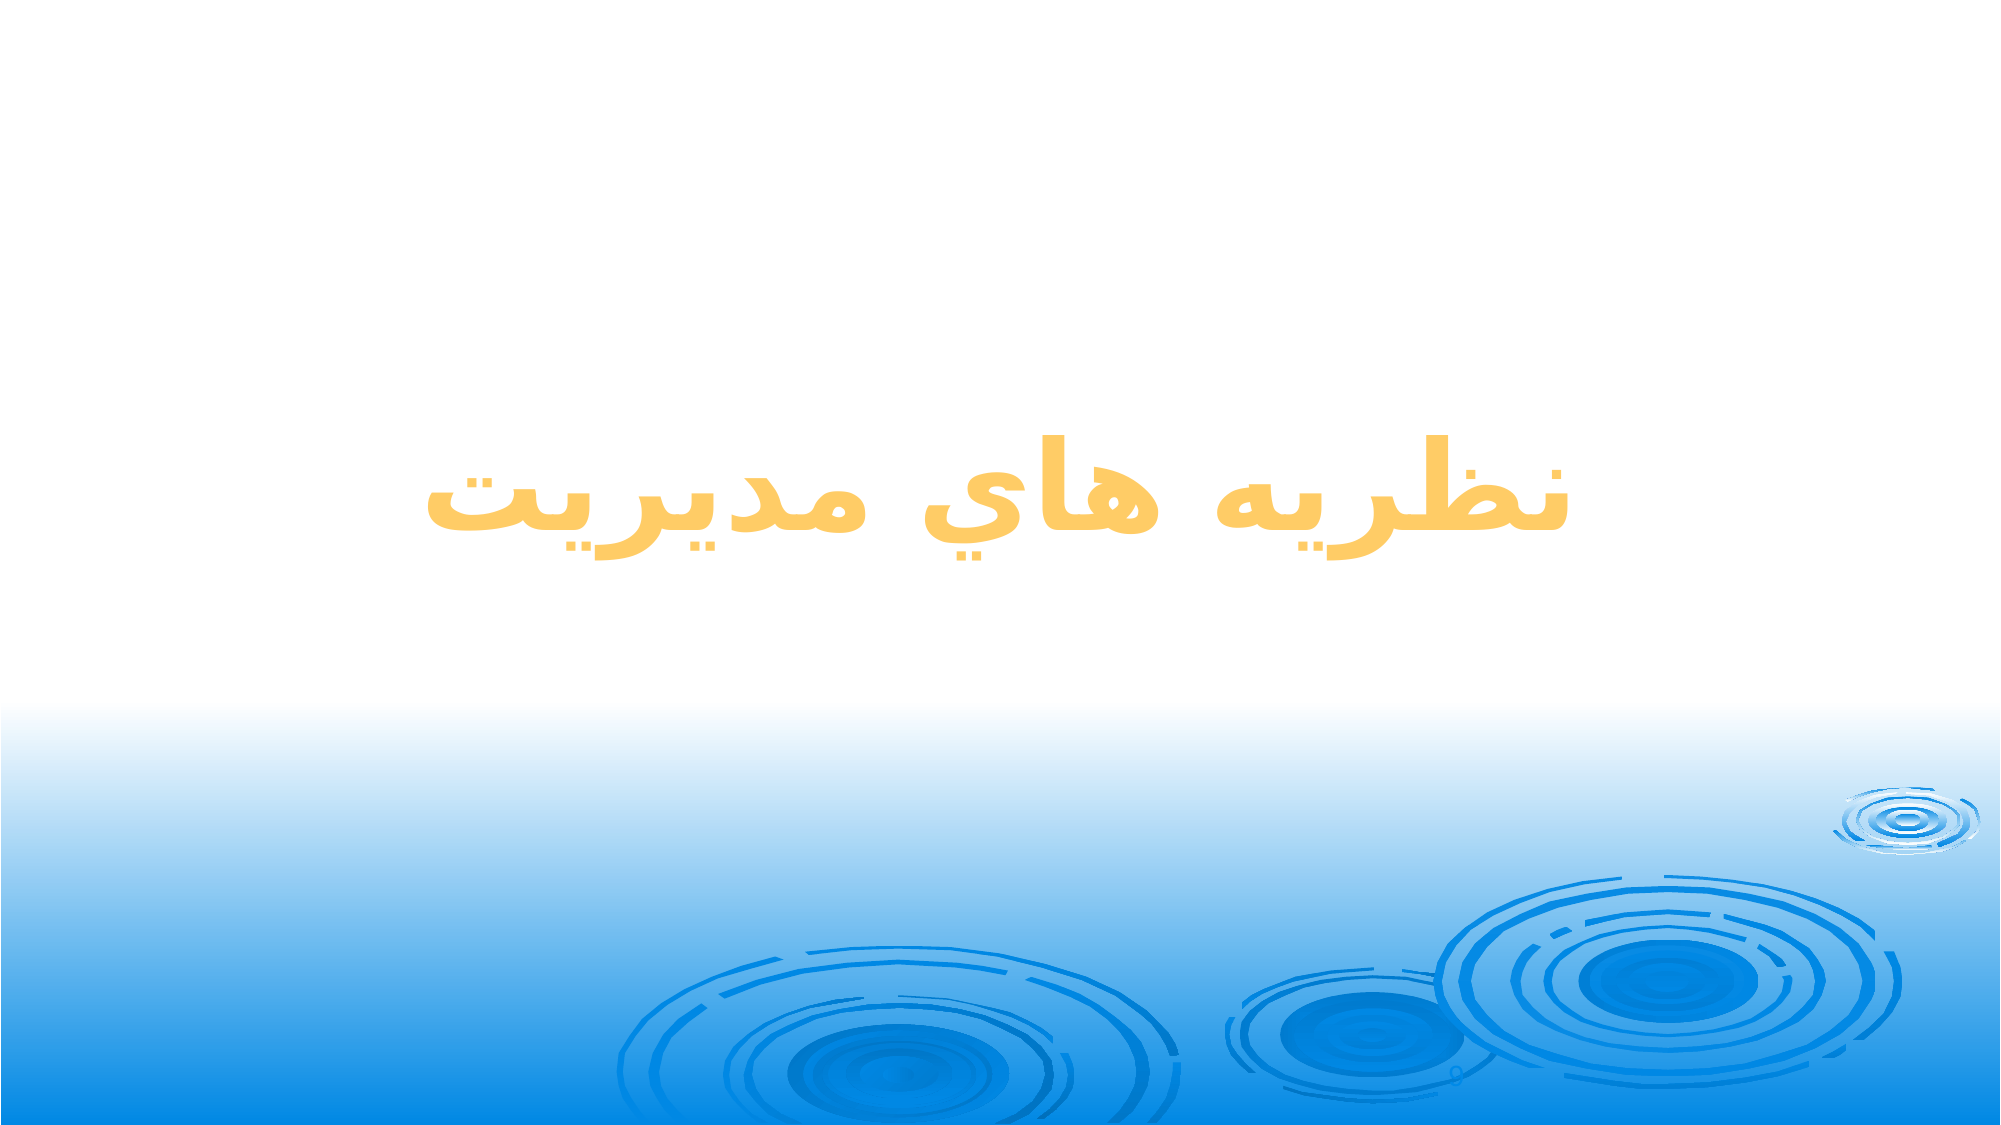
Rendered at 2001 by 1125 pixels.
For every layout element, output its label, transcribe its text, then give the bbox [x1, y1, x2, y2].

slide_number 9 [1433, 1024, 1901, 1101]
title نظريه هاي مديريت [149, 277, 1851, 563]
